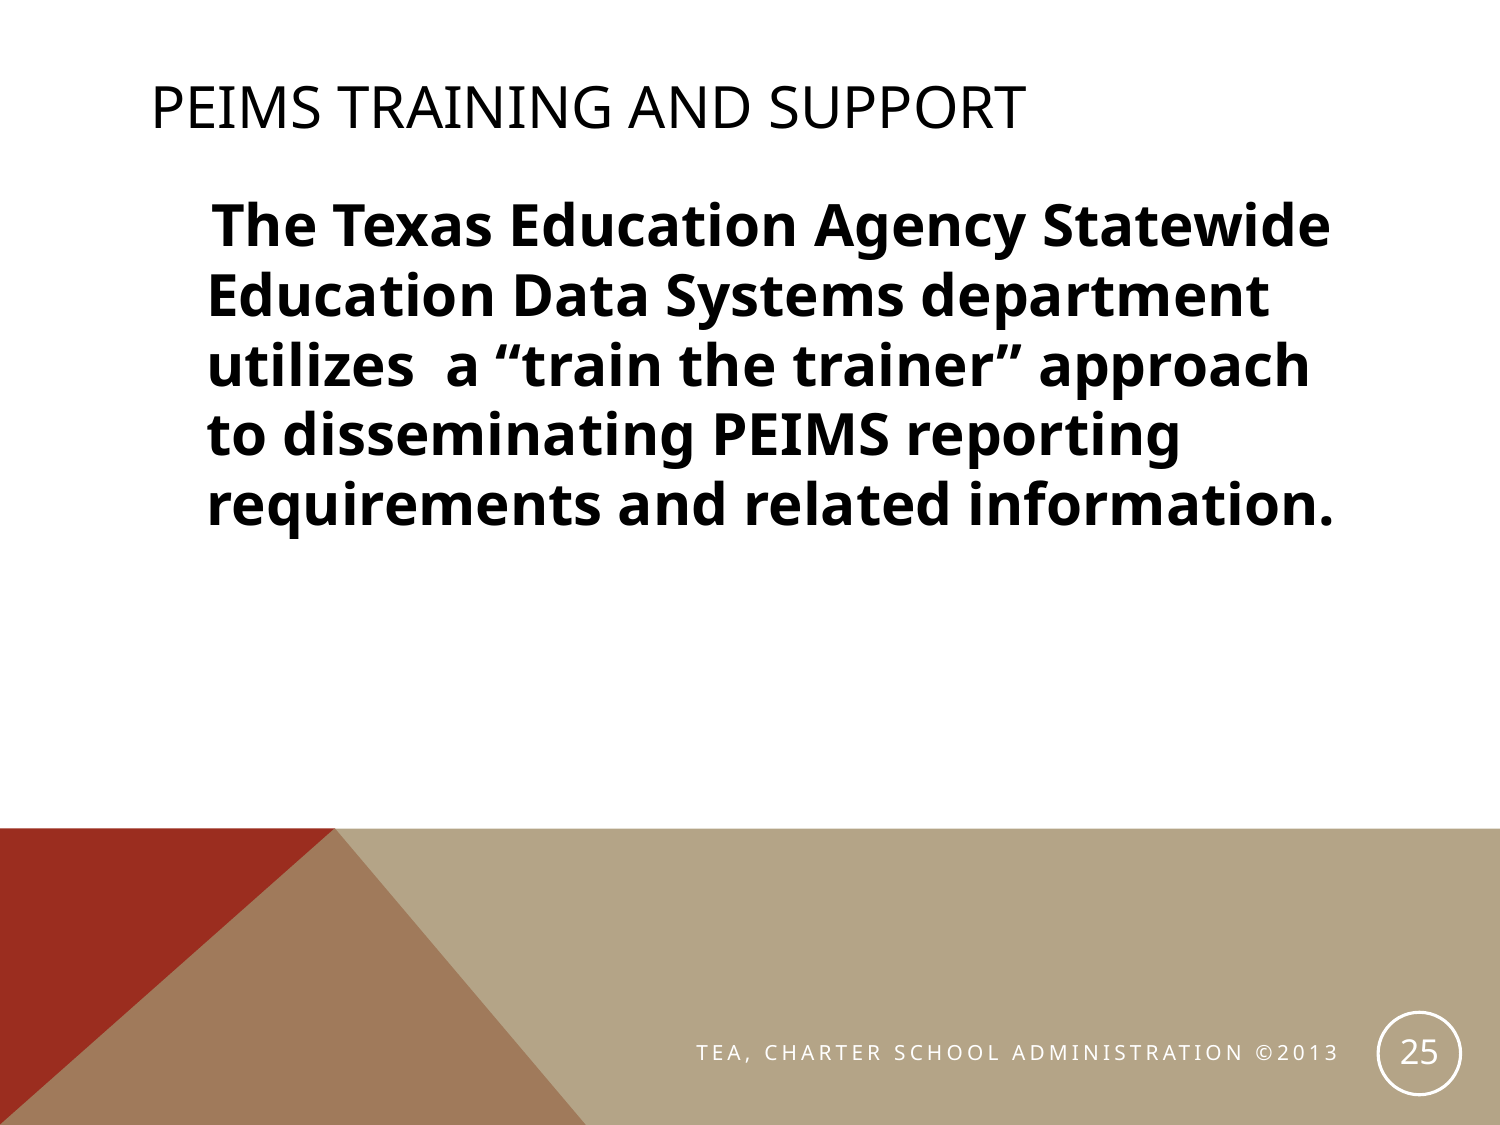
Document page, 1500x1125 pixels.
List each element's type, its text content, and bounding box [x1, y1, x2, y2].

slide_number 25 [1376, 1010, 1463, 1097]
footer TEA, CHARTER SCHOOL ADMINISTRATION ©2013 [577, 1031, 1352, 1076]
title PEIMS Training and Support [135, 60, 1369, 150]
list The Texas Education Agency Statewide Education Data Systems department utilizes a “train the trainer” approach to disseminating PEIMS reporting requirements and related information. [135, 180, 1369, 768]
